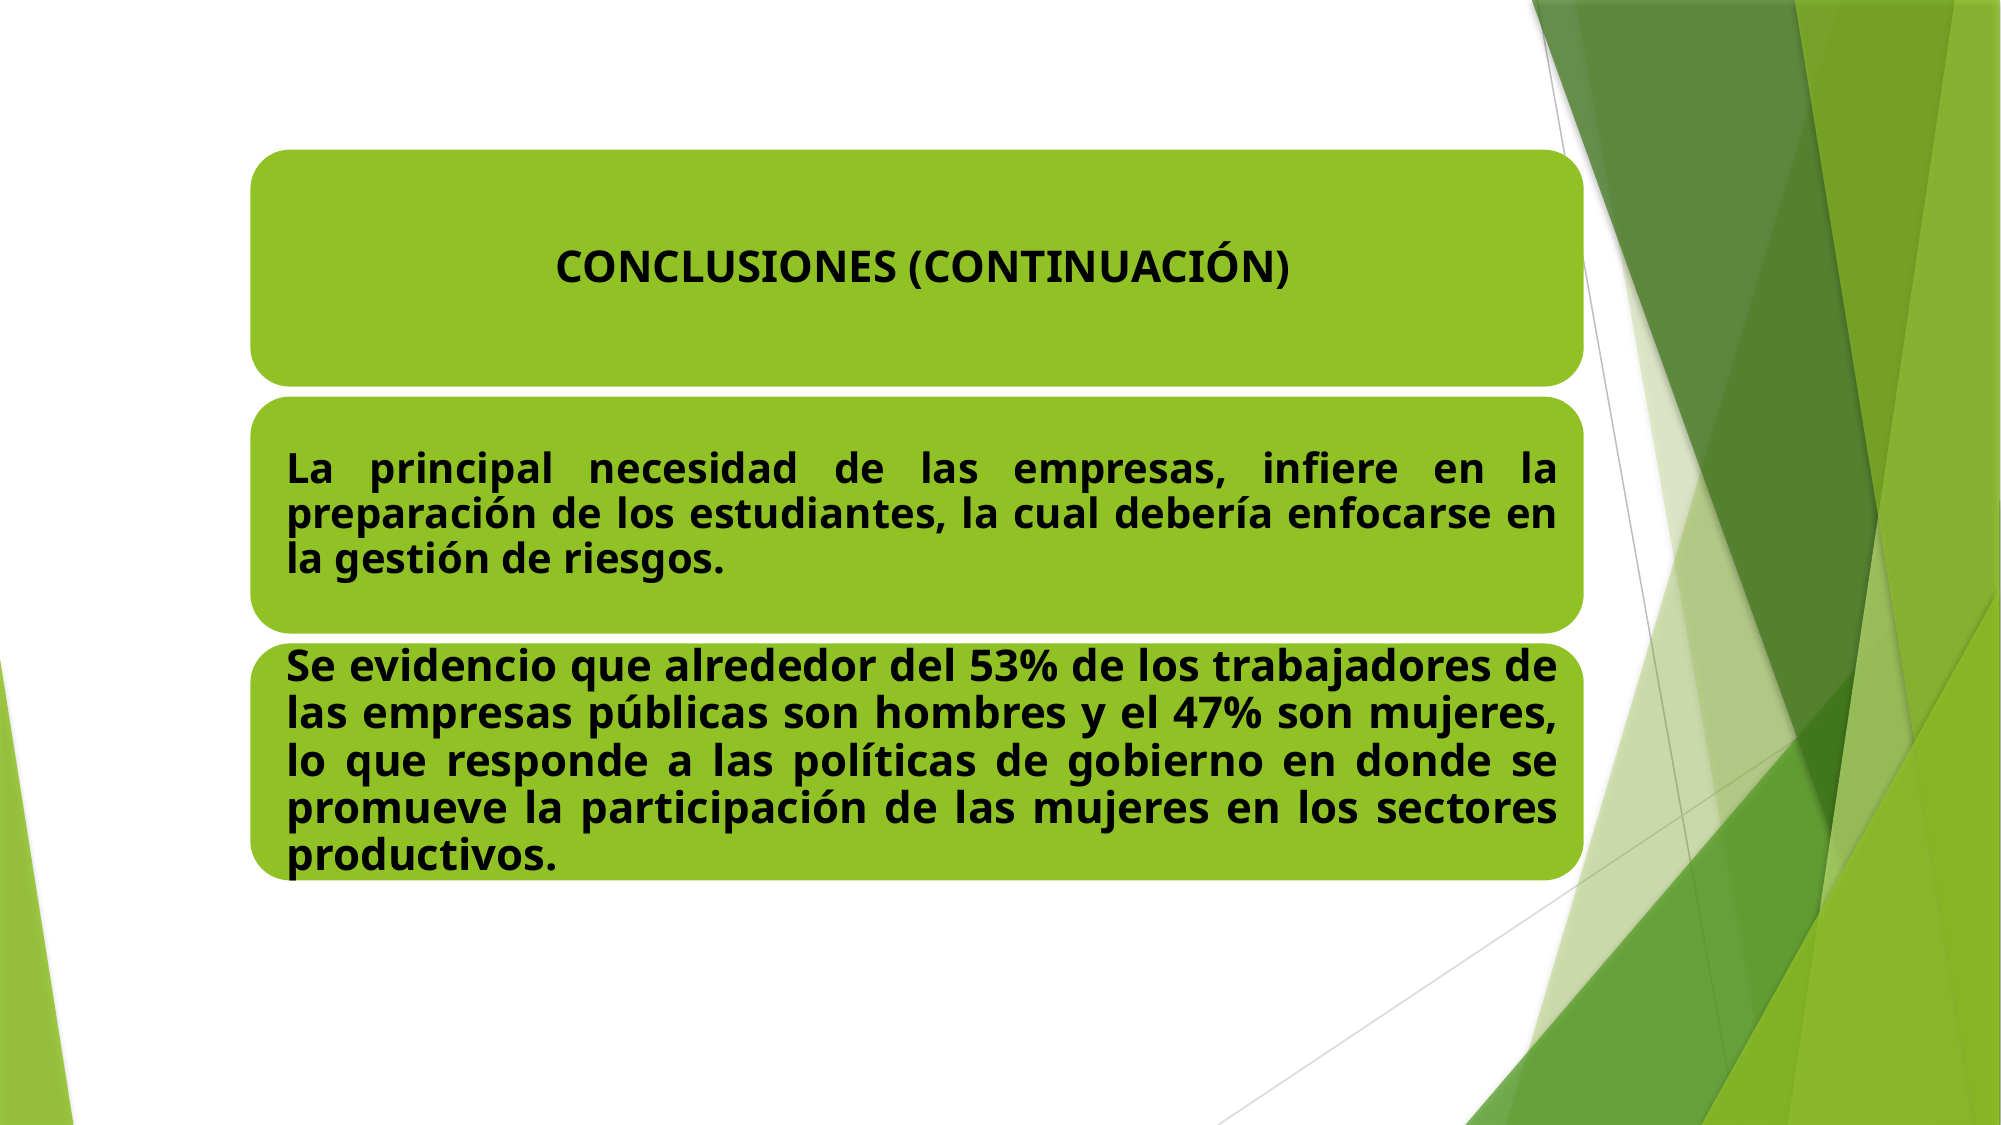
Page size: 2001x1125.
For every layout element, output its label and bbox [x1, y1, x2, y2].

text_box [249, 70, 1585, 961]
